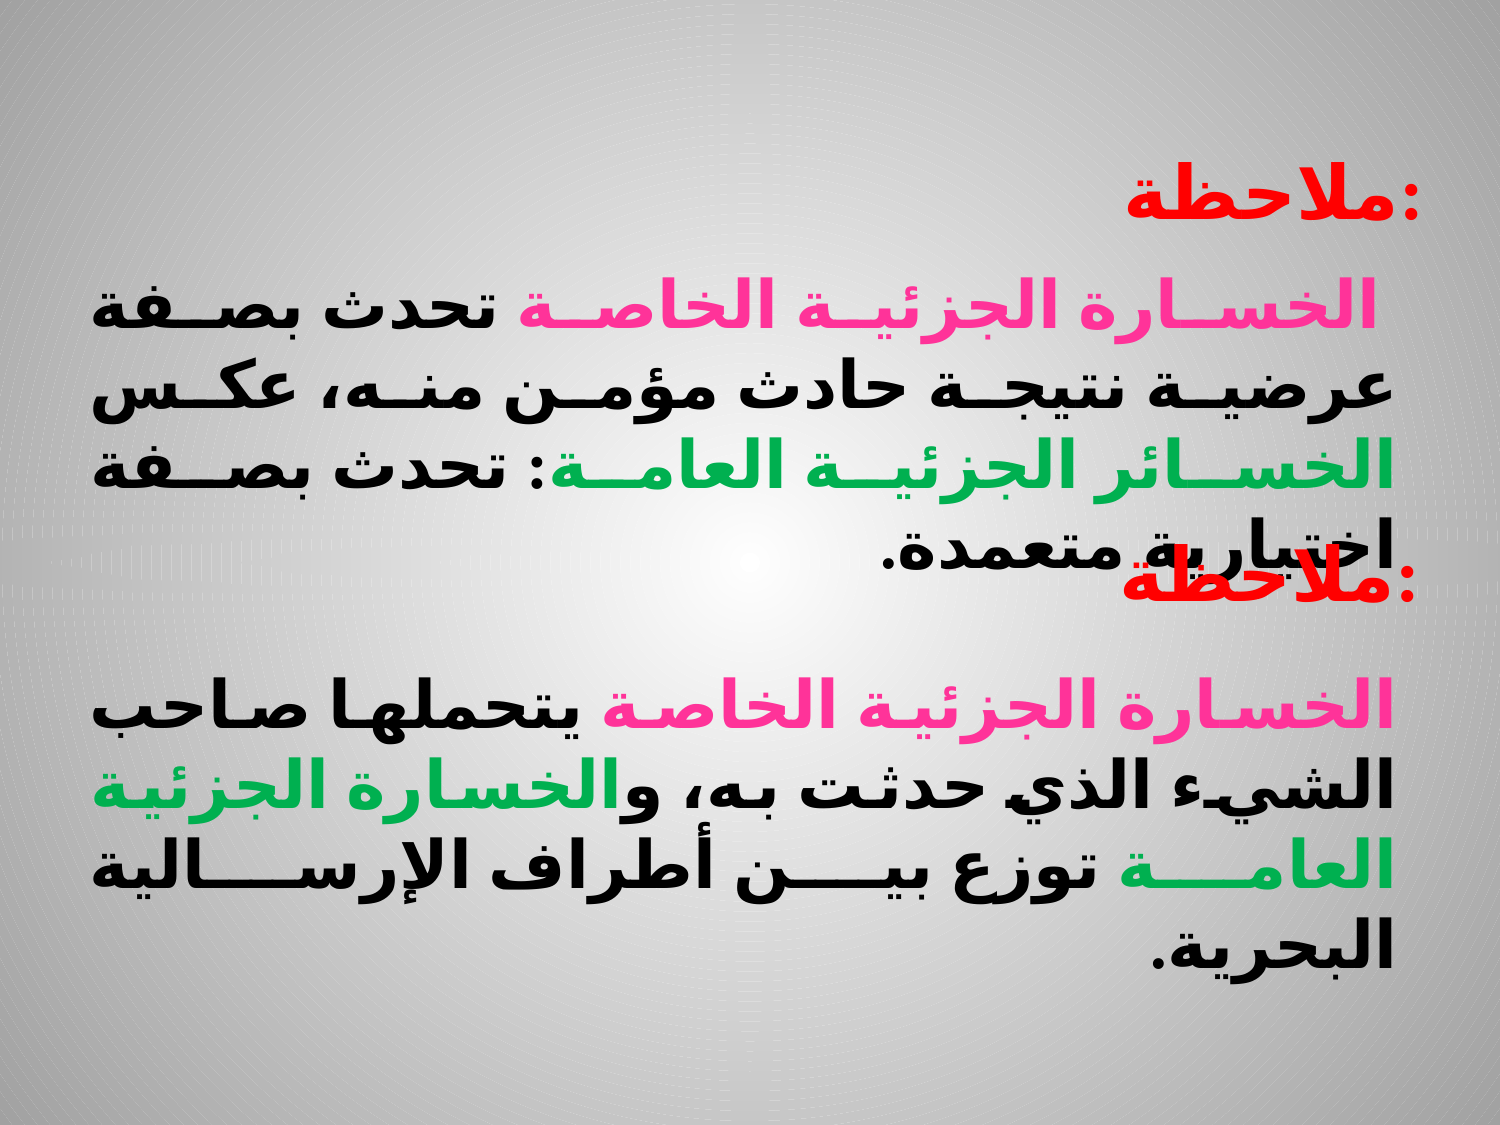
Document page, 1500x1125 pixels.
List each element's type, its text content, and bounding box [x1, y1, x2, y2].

text_box ملاحظة: [1104, 518, 1454, 624]
text_box الخسارة الجزئية الخاصة تحدث بصفة عرضية نتيجة حادث مؤمن منه، عكس الخسائر الجزئية العامة: تحدث بصفة اختيارية متعمدة. [74, 254, 1413, 590]
text_box الخسارة الجزئية الخاصة يتحملها صاحب الشيء الذي حدثت به، والخسارة الجزئية العامة توزع بين أطراف الإرسالية البحرية. [74, 654, 1413, 990]
text_box ملاحظة: [1108, 137, 1459, 243]
